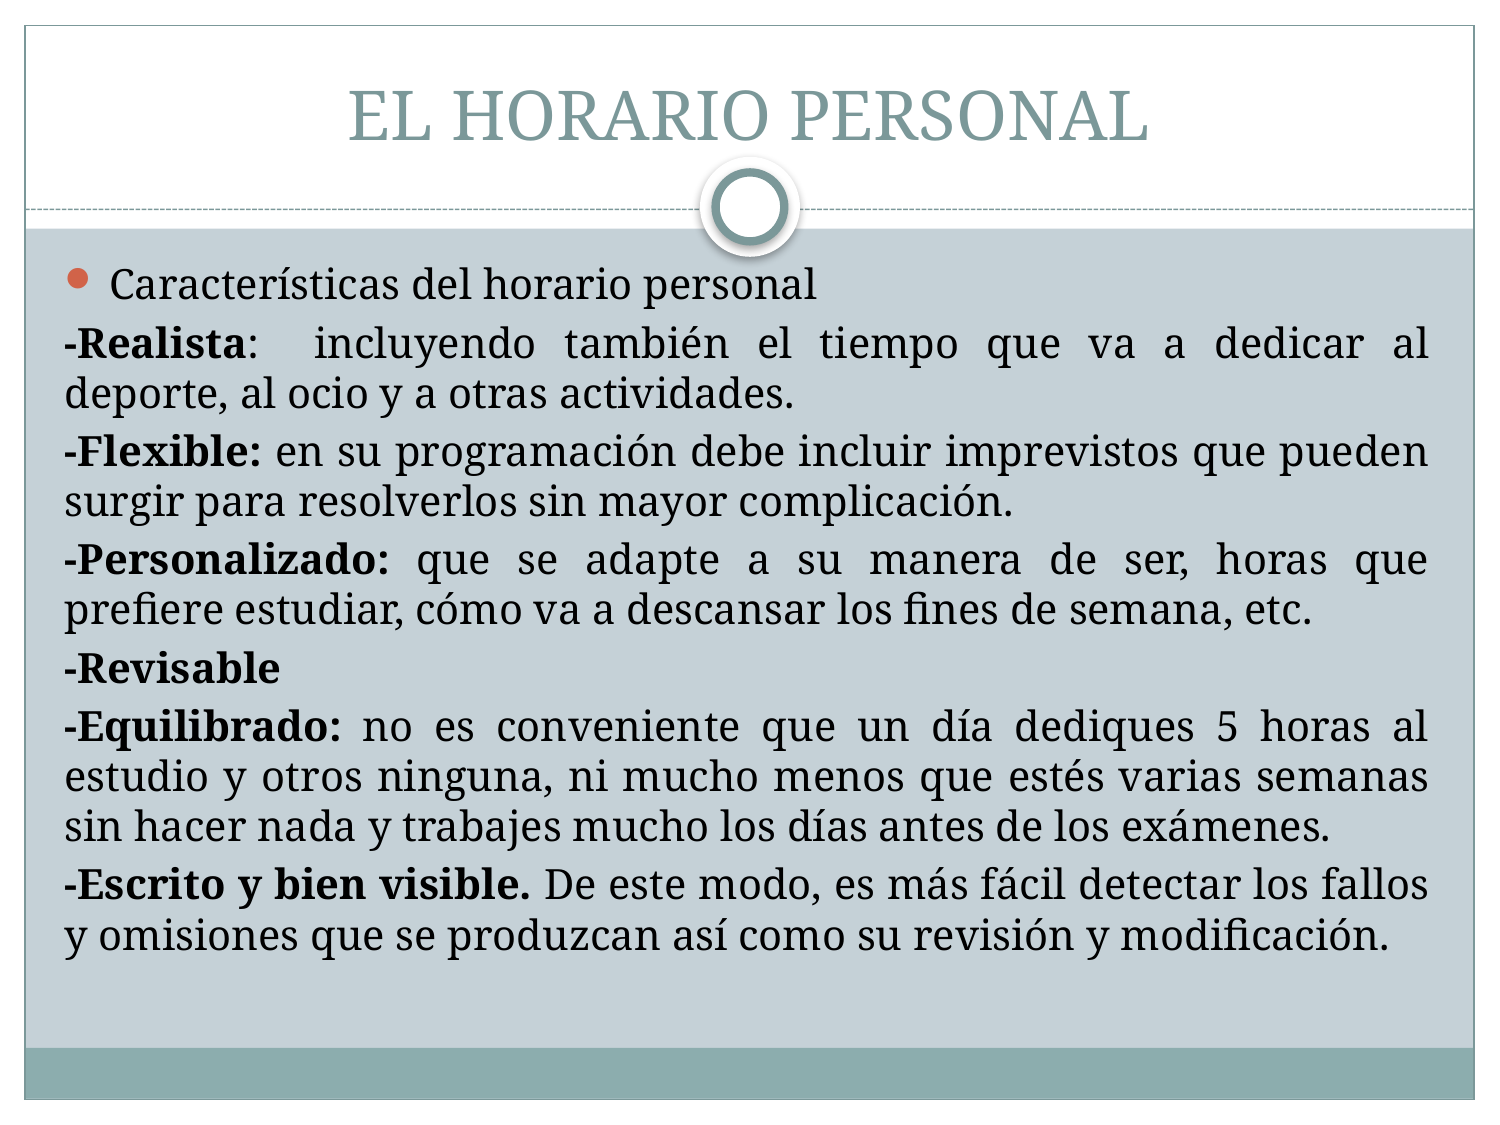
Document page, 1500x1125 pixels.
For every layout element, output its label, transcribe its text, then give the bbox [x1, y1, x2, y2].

list Características del horario personal -Realista: incluyendo también el tiempo que va a dedicar al deporte, al ocio y a otras actividades. -Flexible: en su programación debe incluir imprevistos que pueden surgir para resolverlos sin mayor complicación. -Personalizado: que se adapte a su manera de ser, horas que prefiere estudiar, cómo va a descansar los fines de semana, etc. -Revisable -Equilibrado: no es conveniente que un día dediques 5 horas al estudio y otros ninguna, ni mucho menos que estés varias semanas sin hacer nada y trabajes mucho los días antes de los exámenes. -Escrito y bien visible. De este modo, es más fácil detectar los fallos y omisiones que se produzcan así como su revisión y modificación. [49, 250, 1445, 1001]
title EL HORARIO PERSONAL [49, 37, 1450, 163]
